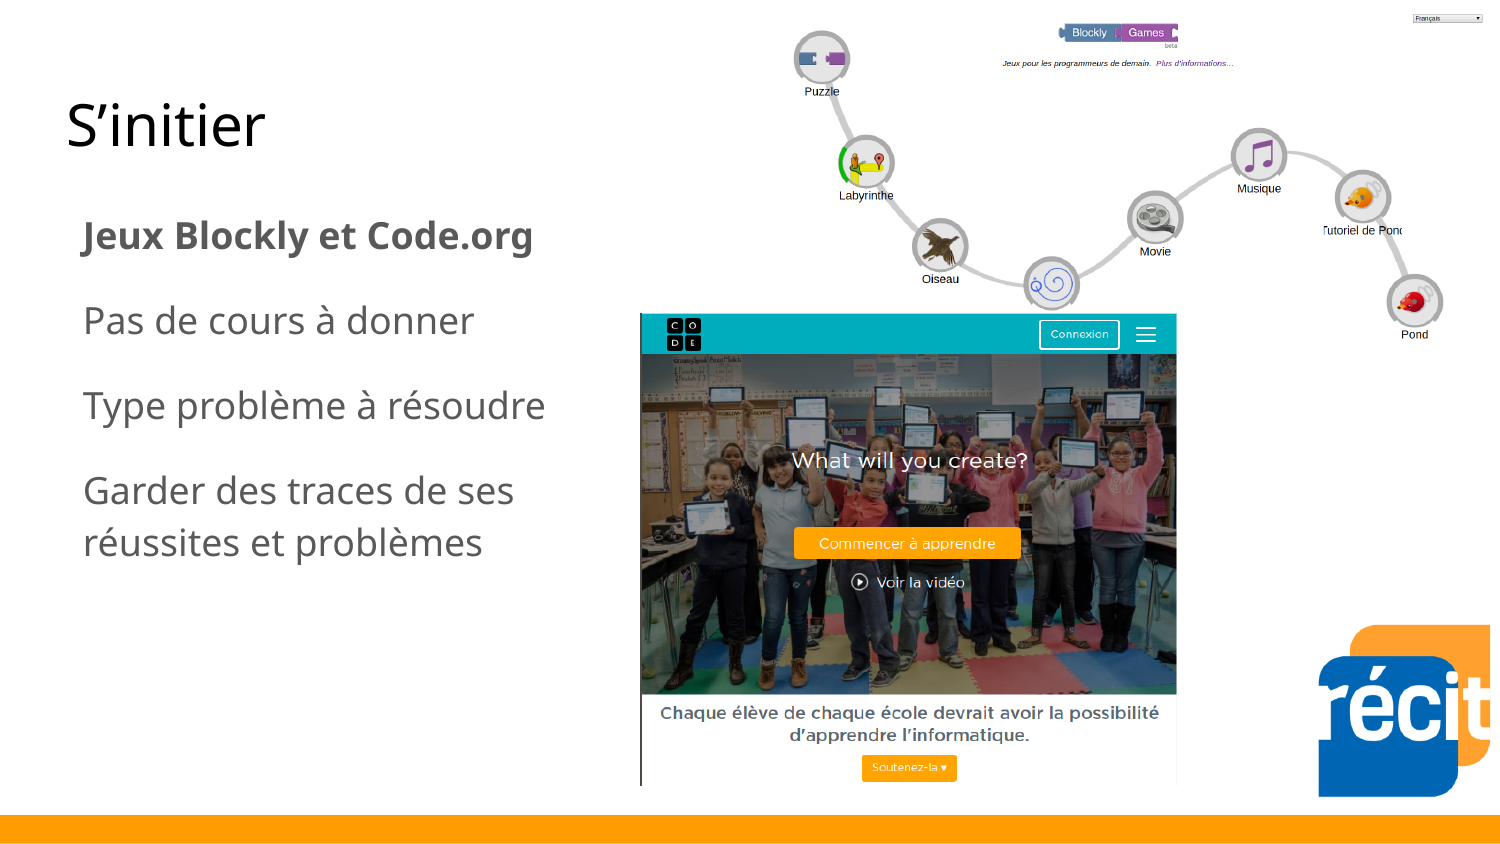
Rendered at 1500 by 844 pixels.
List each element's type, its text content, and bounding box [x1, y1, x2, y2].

title S’initier [51, 72, 768, 167]
text_box [0, 815, 1500, 844]
picture [640, 9, 1486, 787]
picture [1297, 610, 1500, 807]
list Jeux Blockly et Code.org Pas de cours à donner Type problème à résoudre Garder des traces de ses réussites et problèmes [67, 190, 632, 751]
